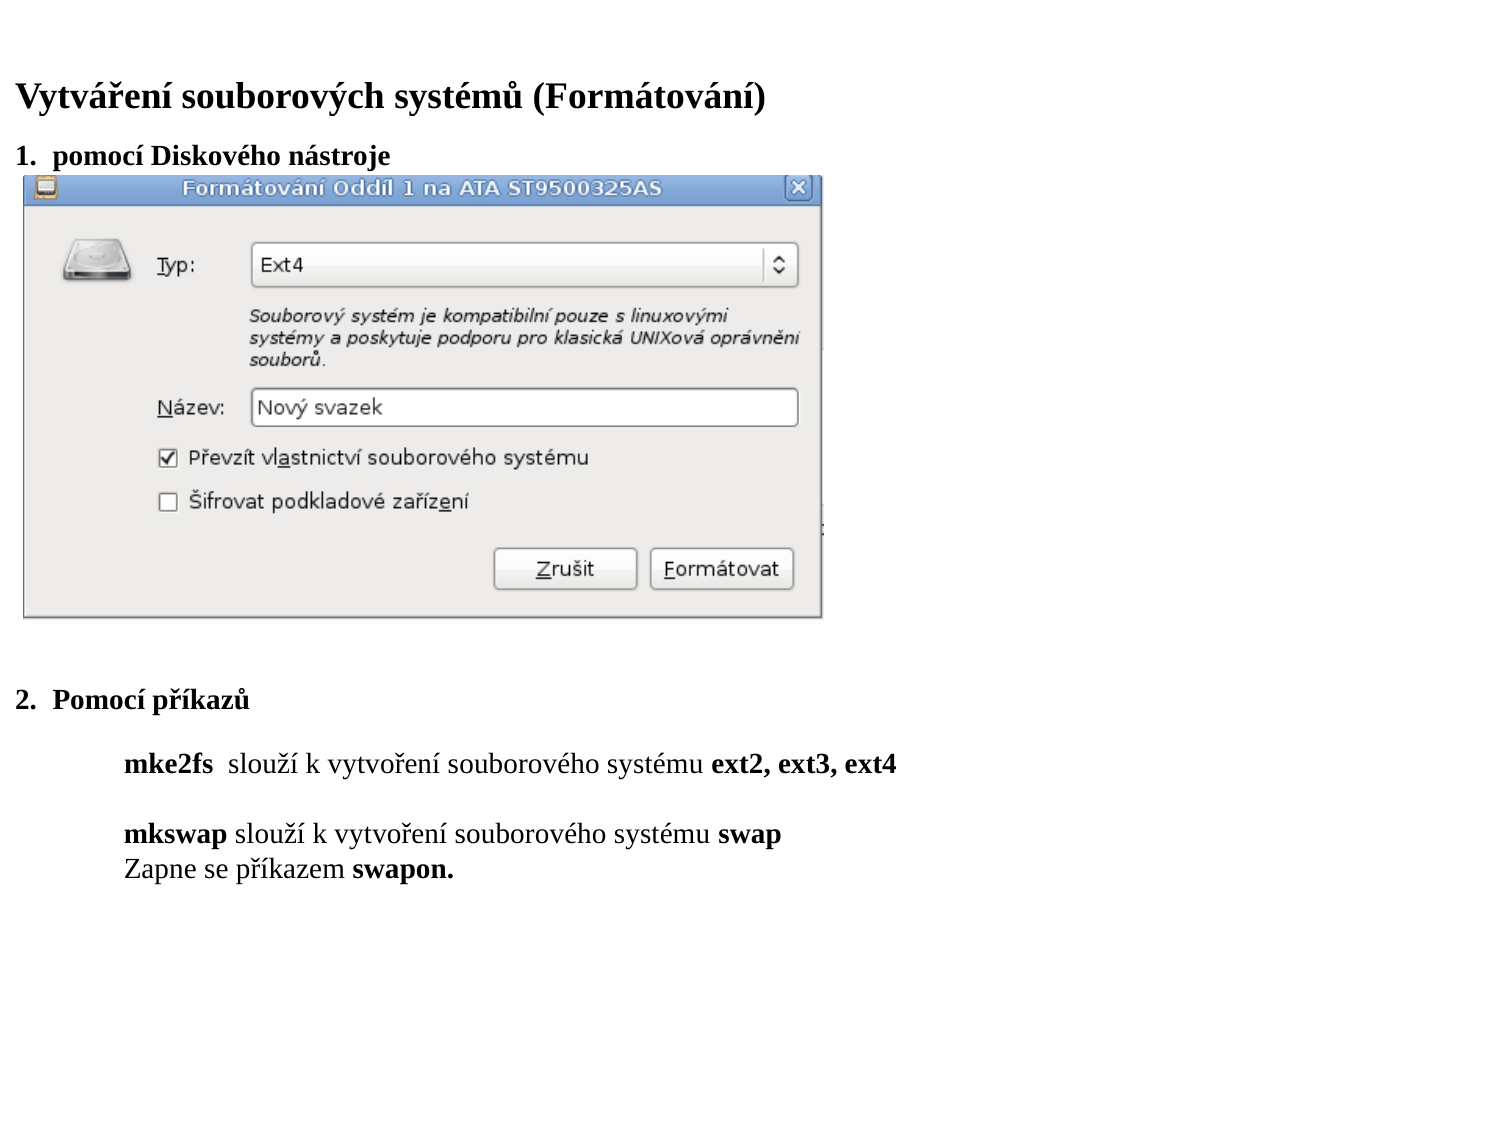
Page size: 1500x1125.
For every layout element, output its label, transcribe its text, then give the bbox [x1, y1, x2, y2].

picture [23, 175, 824, 620]
text_box Vytváření souborových systémů (Formátování) pomocí Diskového nástroje Pomocí příkazů mke2fs slouží k vytvoření souborového systému ext2, ext3, ext4 mkswap slouží k vytvoření souborového systému swap Zapne se příkazem swapon. [0, 63, 1278, 938]
